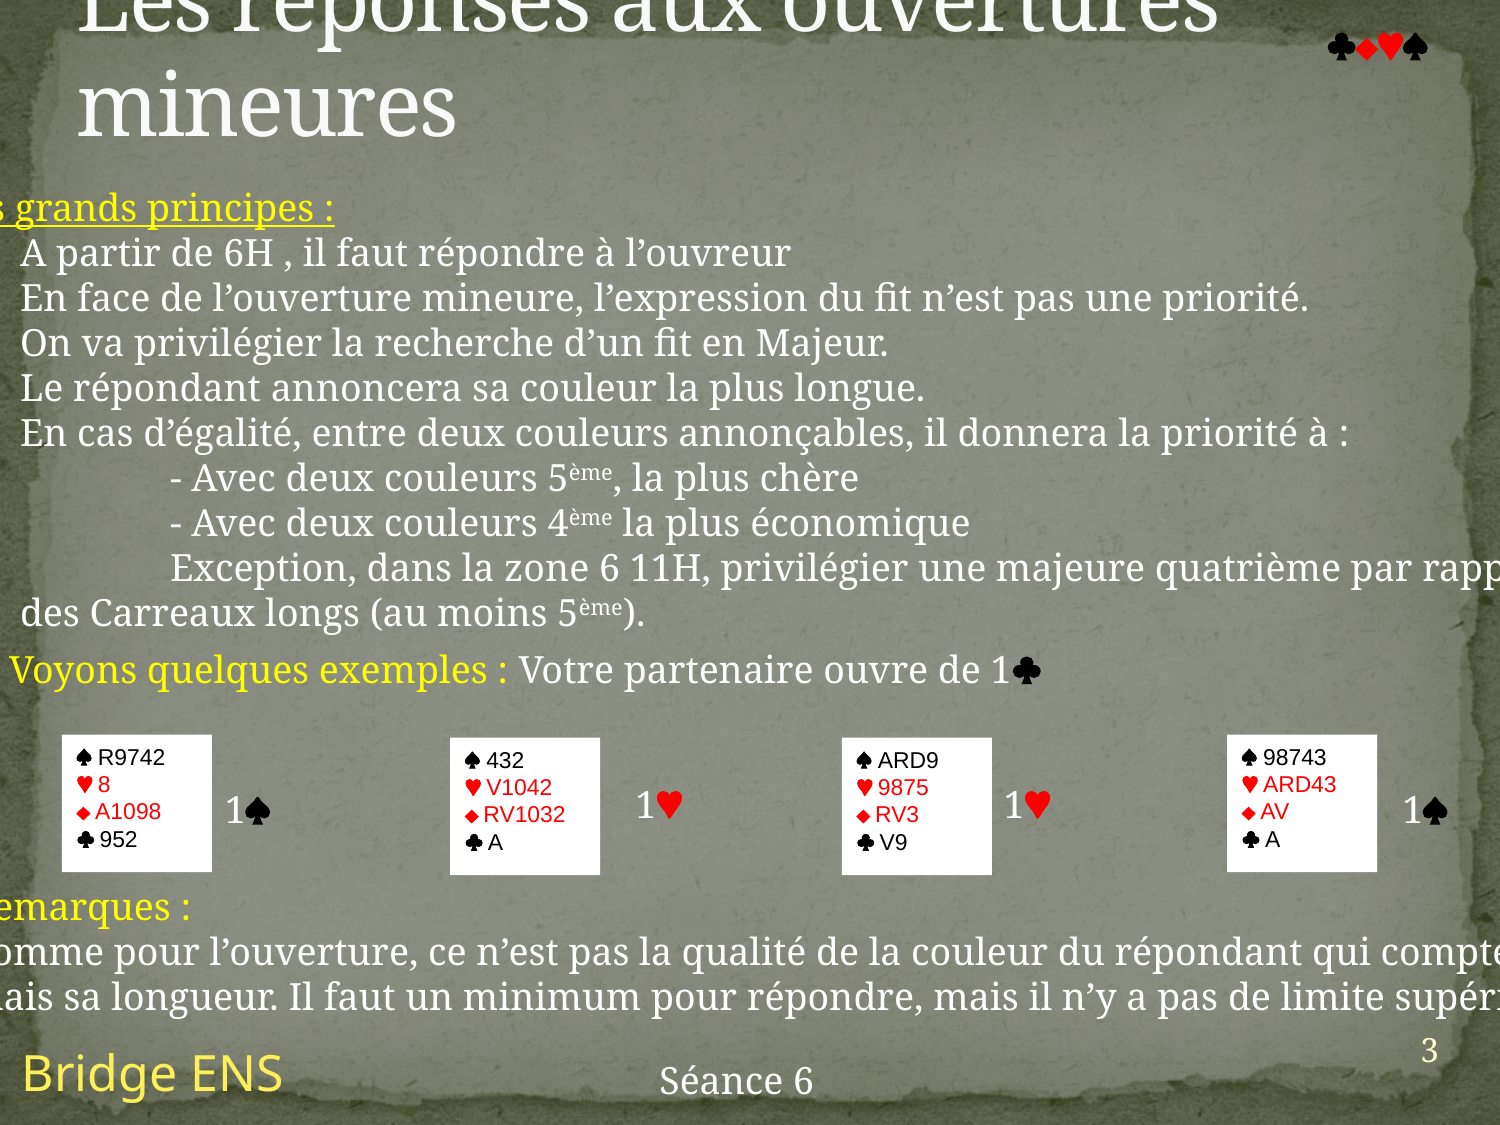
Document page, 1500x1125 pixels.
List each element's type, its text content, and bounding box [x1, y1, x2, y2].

title Les réponses aux ouvertures mineures [61, 0, 1475, 162]
text_box Bridge ENS [6, 1070, 299, 1109]
text_box Séance 6 [644, 1049, 830, 1110]
text_box 1 [988, 773, 1066, 833]
text_box 1 [1387, 779, 1462, 839]
text_box 1 [210, 779, 285, 839]
text_box  [1312, 14, 1443, 75]
text_box  ARD9  9875  RV3  V9 [841, 737, 992, 876]
text_box  R9742  8  A1098  952 [61, 734, 212, 873]
text_box  98743  ARD43  AV  A [1227, 734, 1378, 873]
text_box  432  V1042  RV1032  A [450, 737, 601, 876]
text_box 1 [620, 773, 698, 833]
text_box Voyons quelques exemples : Votre partenaire ouvre de 1 [0, 638, 1056, 744]
slide_number 3 [1379, 1014, 1480, 1089]
text_box Remarques : Comme pour l’ouverture, ce n’est pas la qualité de la couleur du répondant qui compte, mais sa longueur. Il faut un minimum pour répondre, mais il n’y a pas de limite supérieure [0, 875, 1500, 1070]
text_box Les grands principes : A partir de 6H , il faut répondre à l’ouvreur En face de l’ouverture mineure, l’expression du fit n’est pas une priorité. On va privilégier la recherche d’un fit en Majeur. Le répondant annoncera sa couleur la plus longue. En cas d’égalité, entre deux couleurs annonçables, il donnera la priorité à : - Avec deux couleurs 5ème, la plus chère - Avec deux couleurs 4ème la plus économique Exception, dans la zone 6 11H, privilégier une majeure quatrième par rapport à des Carreaux longs (au moins 5ème). [0, 176, 1500, 687]
